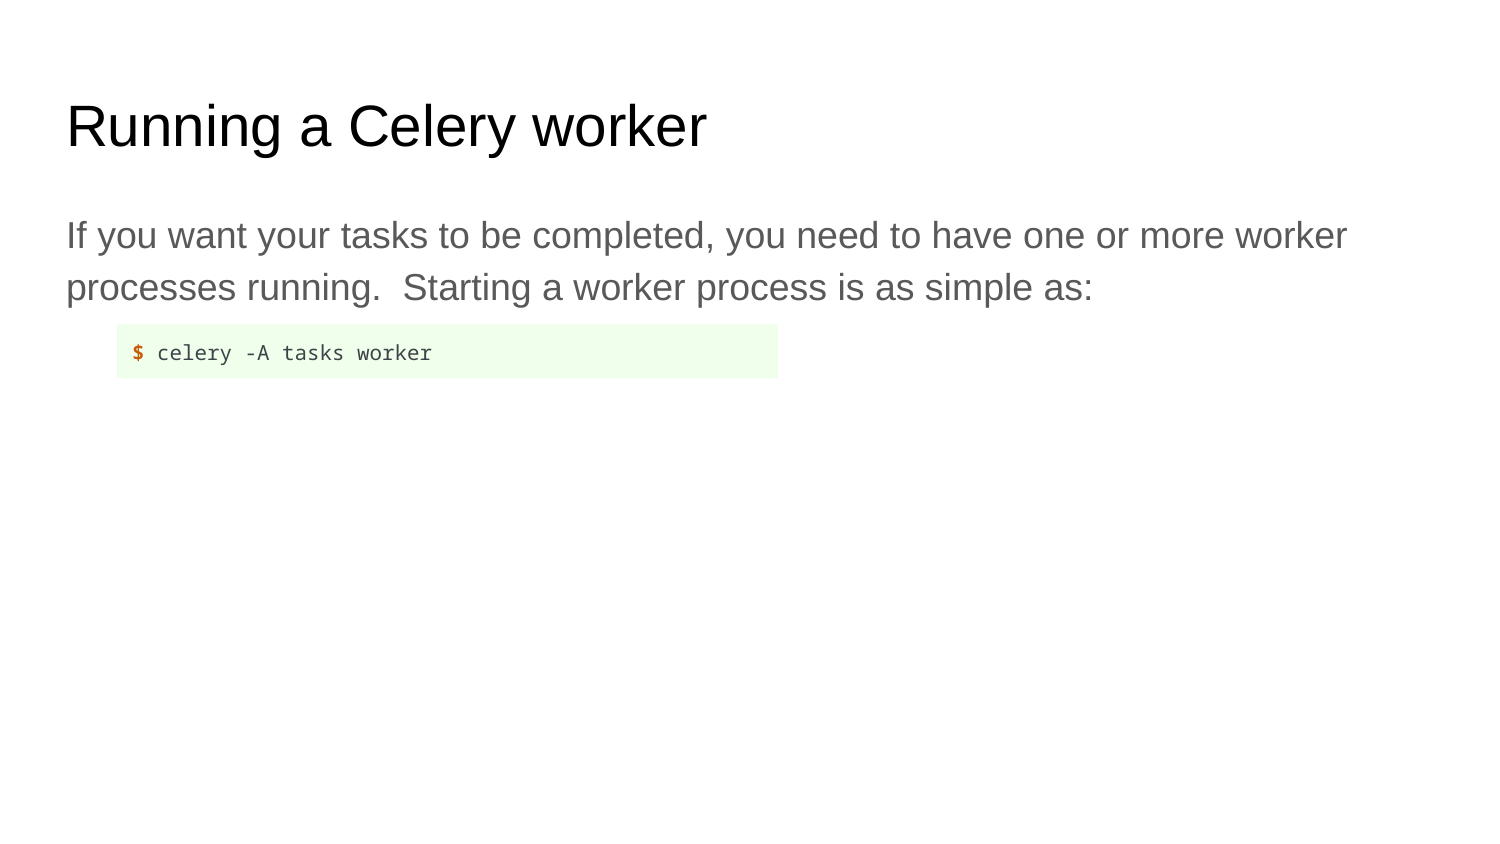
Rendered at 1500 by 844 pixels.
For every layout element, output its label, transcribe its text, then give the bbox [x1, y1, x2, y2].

text_box $ celery -A tasks worker [116, 324, 778, 379]
title Running a Celery worker [51, 72, 1449, 167]
list If you want your tasks to be completed, you need to have one or more worker processes running. Starting a worker process is as simple as: [51, 189, 1449, 750]
